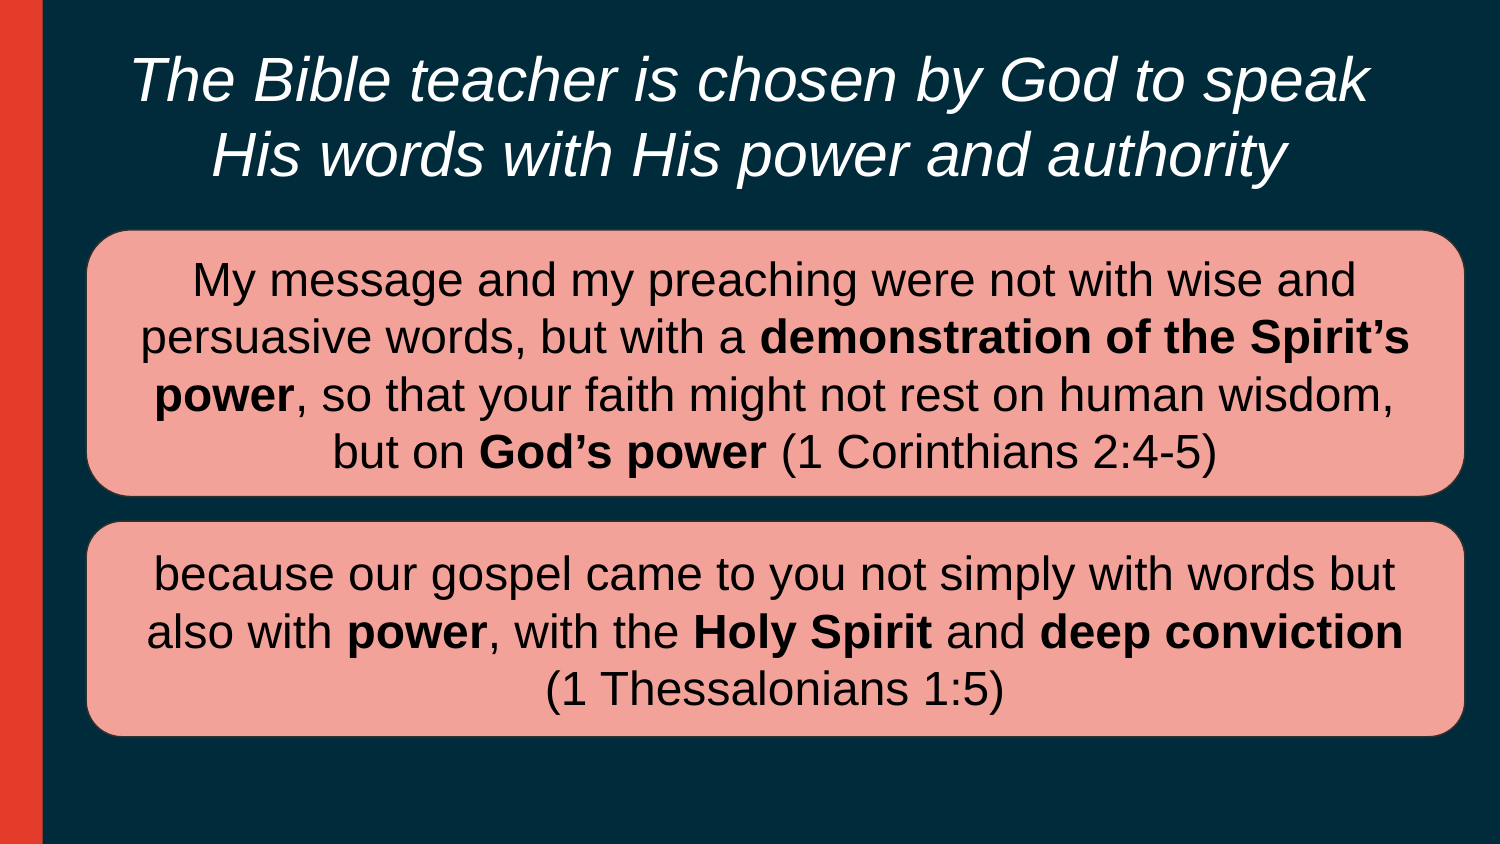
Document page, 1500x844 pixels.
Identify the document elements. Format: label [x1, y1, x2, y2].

picture [1205, 143, 1225, 175]
picture [947, 69, 983, 113]
picture [529, 56, 558, 100]
picture [581, 131, 610, 175]
picture [550, 144, 560, 175]
picture [258, 144, 268, 175]
picture [499, 68, 526, 101]
picture [766, 68, 795, 101]
picture [678, 144, 688, 175]
picture [214, 134, 255, 175]
picture [832, 68, 861, 101]
picture [297, 69, 307, 100]
picture [1306, 68, 1336, 101]
picture [776, 143, 805, 176]
picture [367, 143, 396, 176]
picture [86, 230, 1465, 497]
picture [1085, 144, 1115, 176]
picture [890, 143, 910, 175]
picture [1233, 68, 1266, 113]
picture [1154, 68, 1183, 101]
picture [429, 68, 458, 101]
picture [928, 143, 958, 176]
picture [311, 56, 341, 101]
picture [918, 56, 948, 101]
picture [856, 143, 885, 176]
picture [962, 143, 991, 175]
picture [360, 68, 389, 101]
picture [1003, 58, 1044, 101]
picture [1050, 68, 1079, 101]
picture [700, 68, 727, 101]
picture [168, 56, 197, 100]
picture [401, 143, 421, 175]
picture [323, 144, 366, 175]
picture [634, 134, 675, 175]
picture [636, 69, 646, 100]
picture [135, 59, 169, 100]
picture [1205, 68, 1232, 101]
picture [1085, 56, 1118, 101]
picture [256, 59, 292, 100]
picture [812, 144, 855, 175]
picture [598, 68, 618, 100]
picture [565, 136, 581, 176]
picture [1272, 68, 1301, 101]
picture [412, 61, 428, 101]
picture [422, 131, 455, 176]
picture [1340, 56, 1369, 100]
picture [1049, 143, 1079, 176]
picture [565, 68, 594, 101]
picture [737, 143, 770, 188]
picture [1136, 131, 1165, 175]
picture [456, 143, 483, 176]
picture [0, 0, 42, 844]
picture [692, 143, 719, 176]
picture [1171, 143, 1200, 176]
picture [1119, 136, 1135, 176]
picture [865, 68, 894, 100]
picture [1137, 61, 1153, 101]
picture [799, 68, 826, 101]
picture [272, 143, 299, 176]
picture [1226, 144, 1236, 175]
picture [730, 56, 759, 100]
picture [650, 68, 677, 101]
picture [345, 56, 357, 100]
picture [1241, 136, 1288, 188]
picture [998, 131, 1031, 176]
picture [86, 521, 1465, 737]
picture [463, 68, 493, 101]
picture [506, 144, 549, 175]
picture [204, 68, 233, 101]
